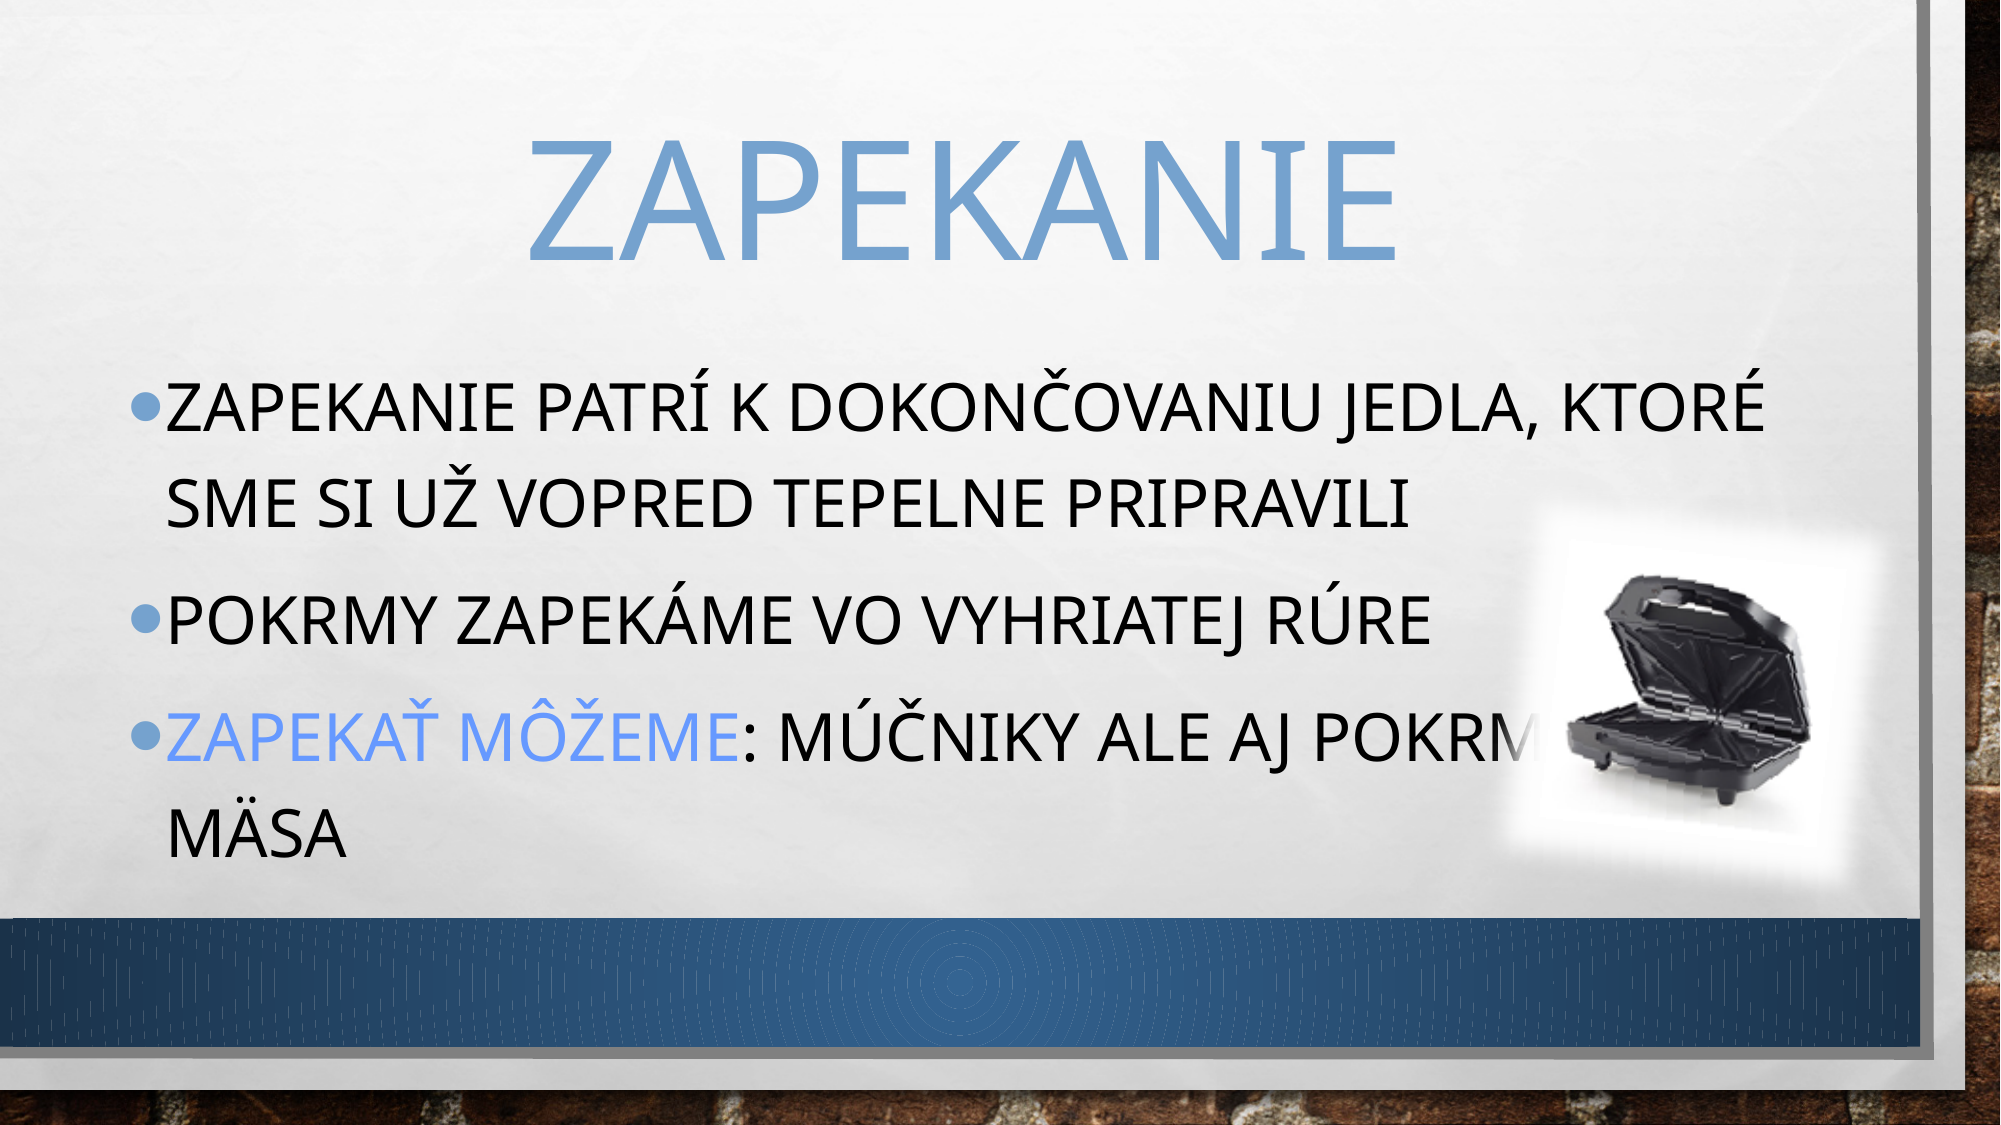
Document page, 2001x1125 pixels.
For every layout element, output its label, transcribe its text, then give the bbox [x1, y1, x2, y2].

list Zapekanie patrí k dokončovaniu jedla, ktoré sme si už vopred tepelne pripravili Pokrmy zapekáme vo vyhriatej rúre Zapekať môžeme: múčniky ale aj pokrmy z mäsa [112, 338, 1818, 882]
picture [1468, 468, 1919, 919]
title zapekanie [112, 112, 1818, 302]
picture [0, 0, 2000, 1125]
